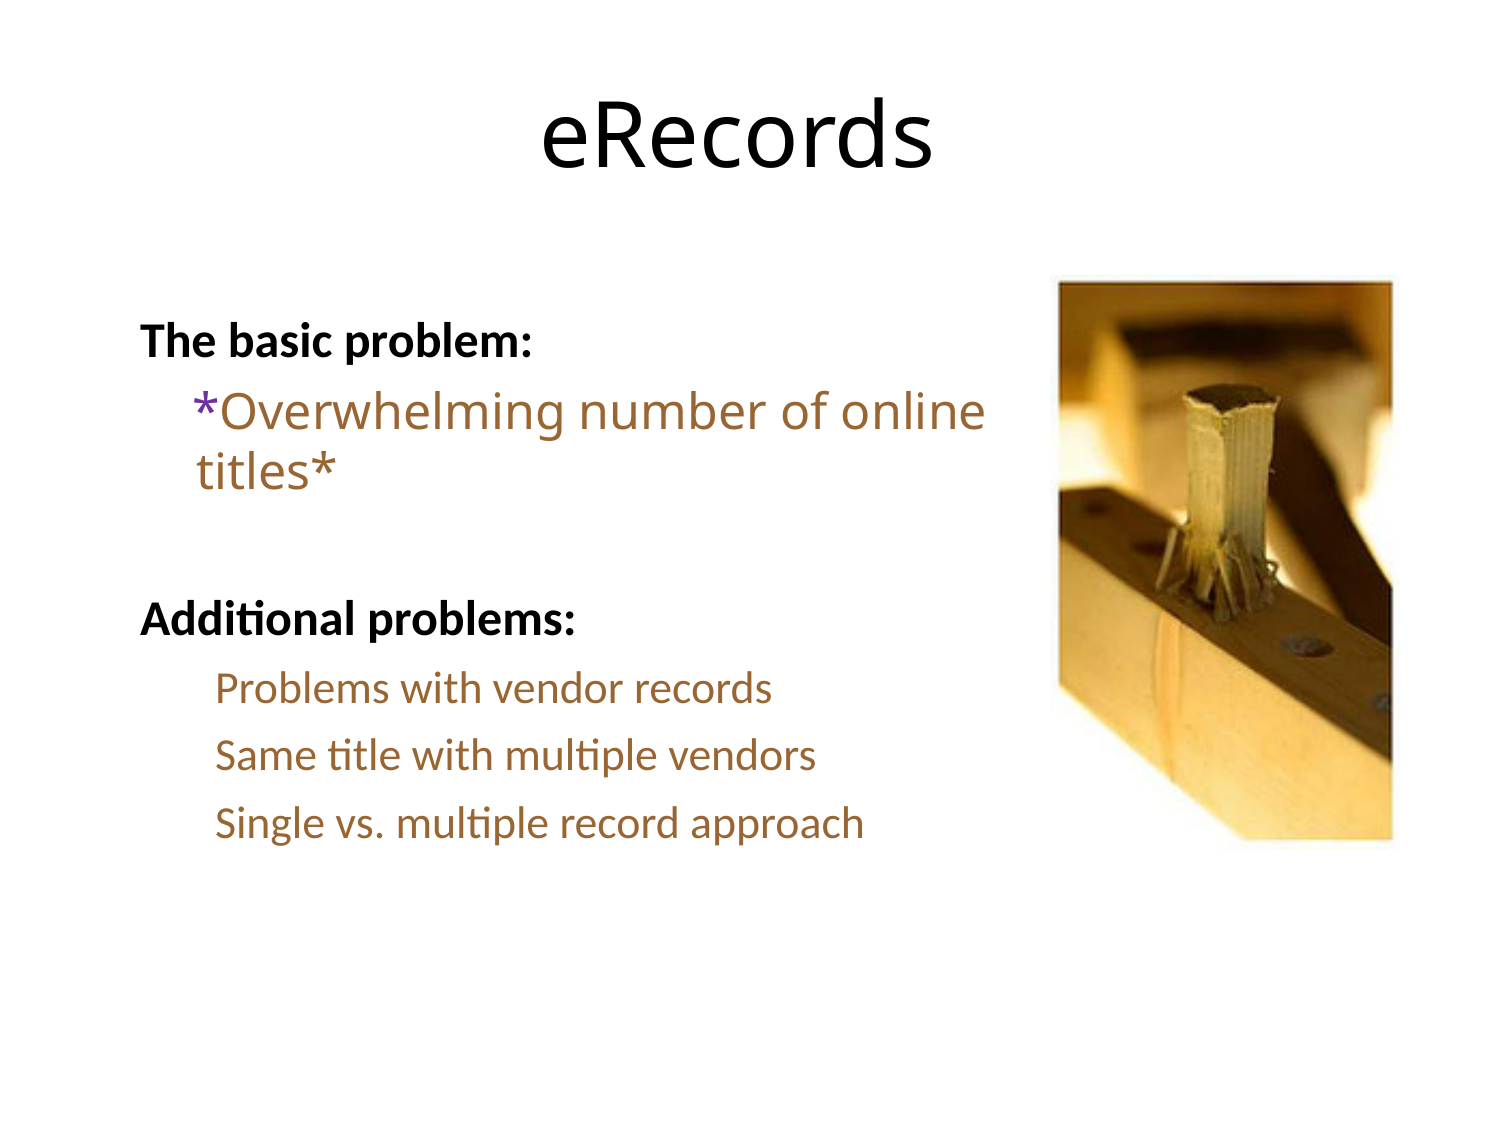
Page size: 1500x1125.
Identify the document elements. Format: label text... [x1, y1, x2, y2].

picture [1049, 274, 1401, 851]
list The basic problem: *Overwhelming number of online titles* Additional problems: Problems with vendor records Same title with multiple vendors Single vs. multiple record approach [124, 299, 1026, 1051]
title eRecords [62, 37, 1413, 226]
